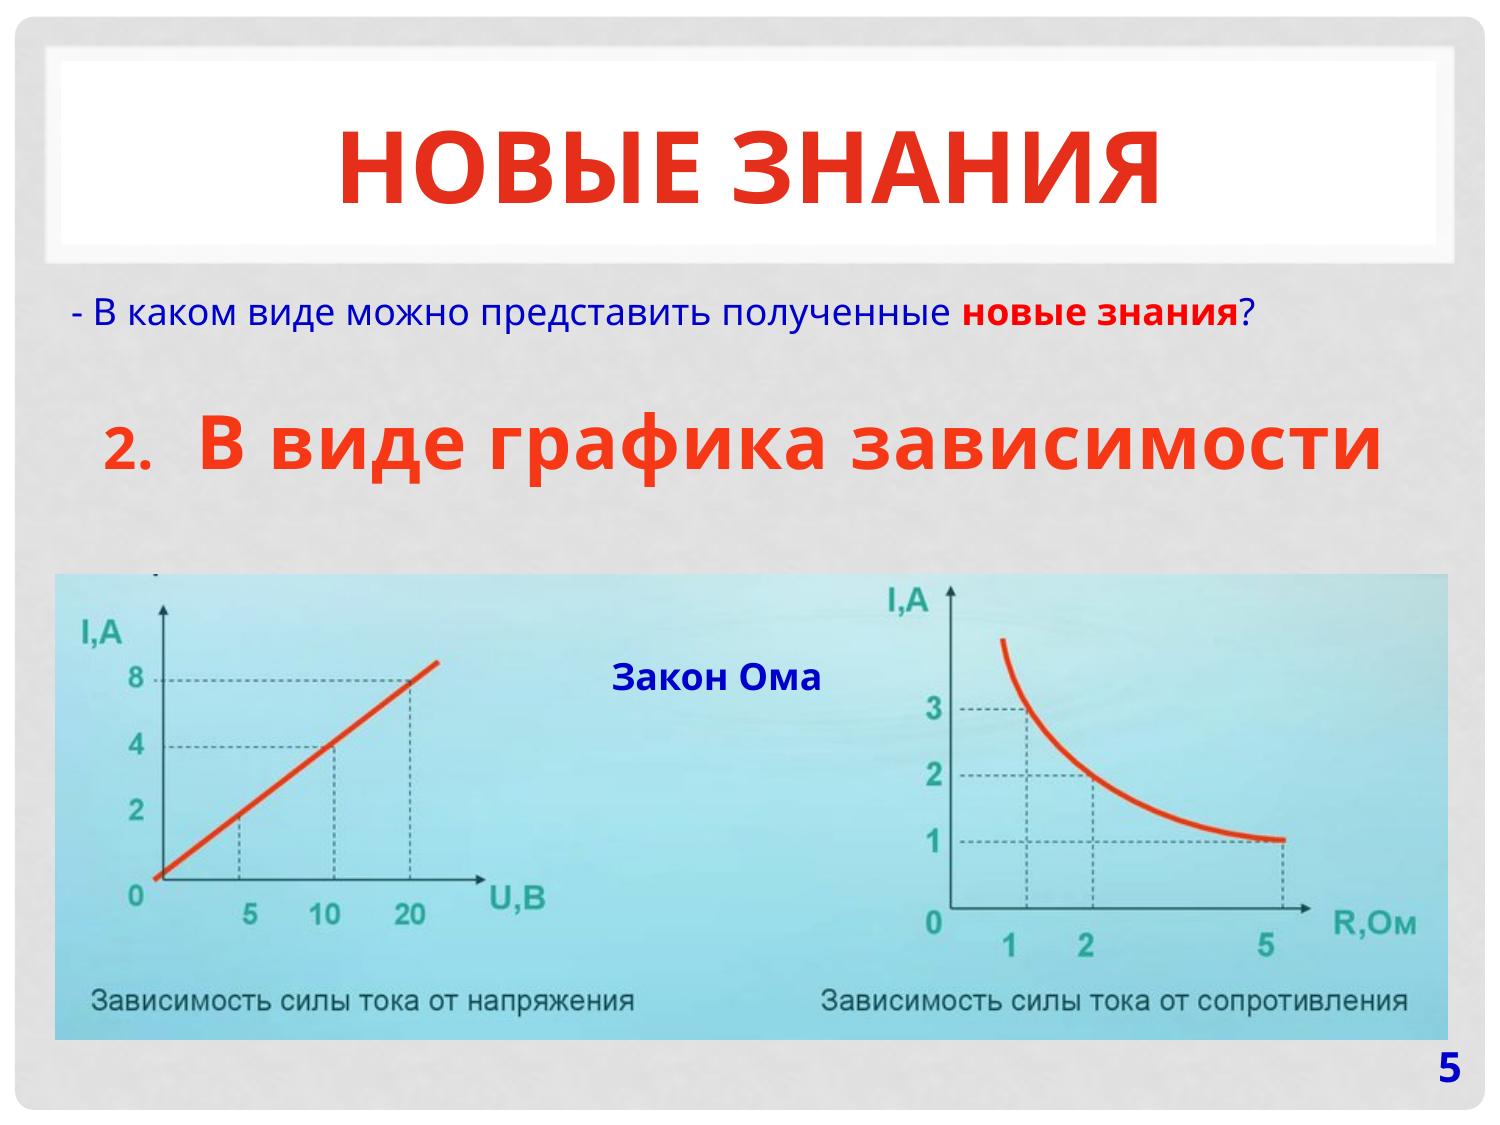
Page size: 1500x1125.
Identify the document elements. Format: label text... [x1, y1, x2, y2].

title НОВЫЕ ЗНАНИЯ [72, 78, 1428, 249]
text_box 2. В виде графика зависимости [88, 386, 1455, 492]
slide_number 5 [1128, 1039, 1478, 1100]
picture [54, 573, 1449, 1040]
text_box - В каком виде можно представить полученные новые знания? [48, 280, 1455, 386]
